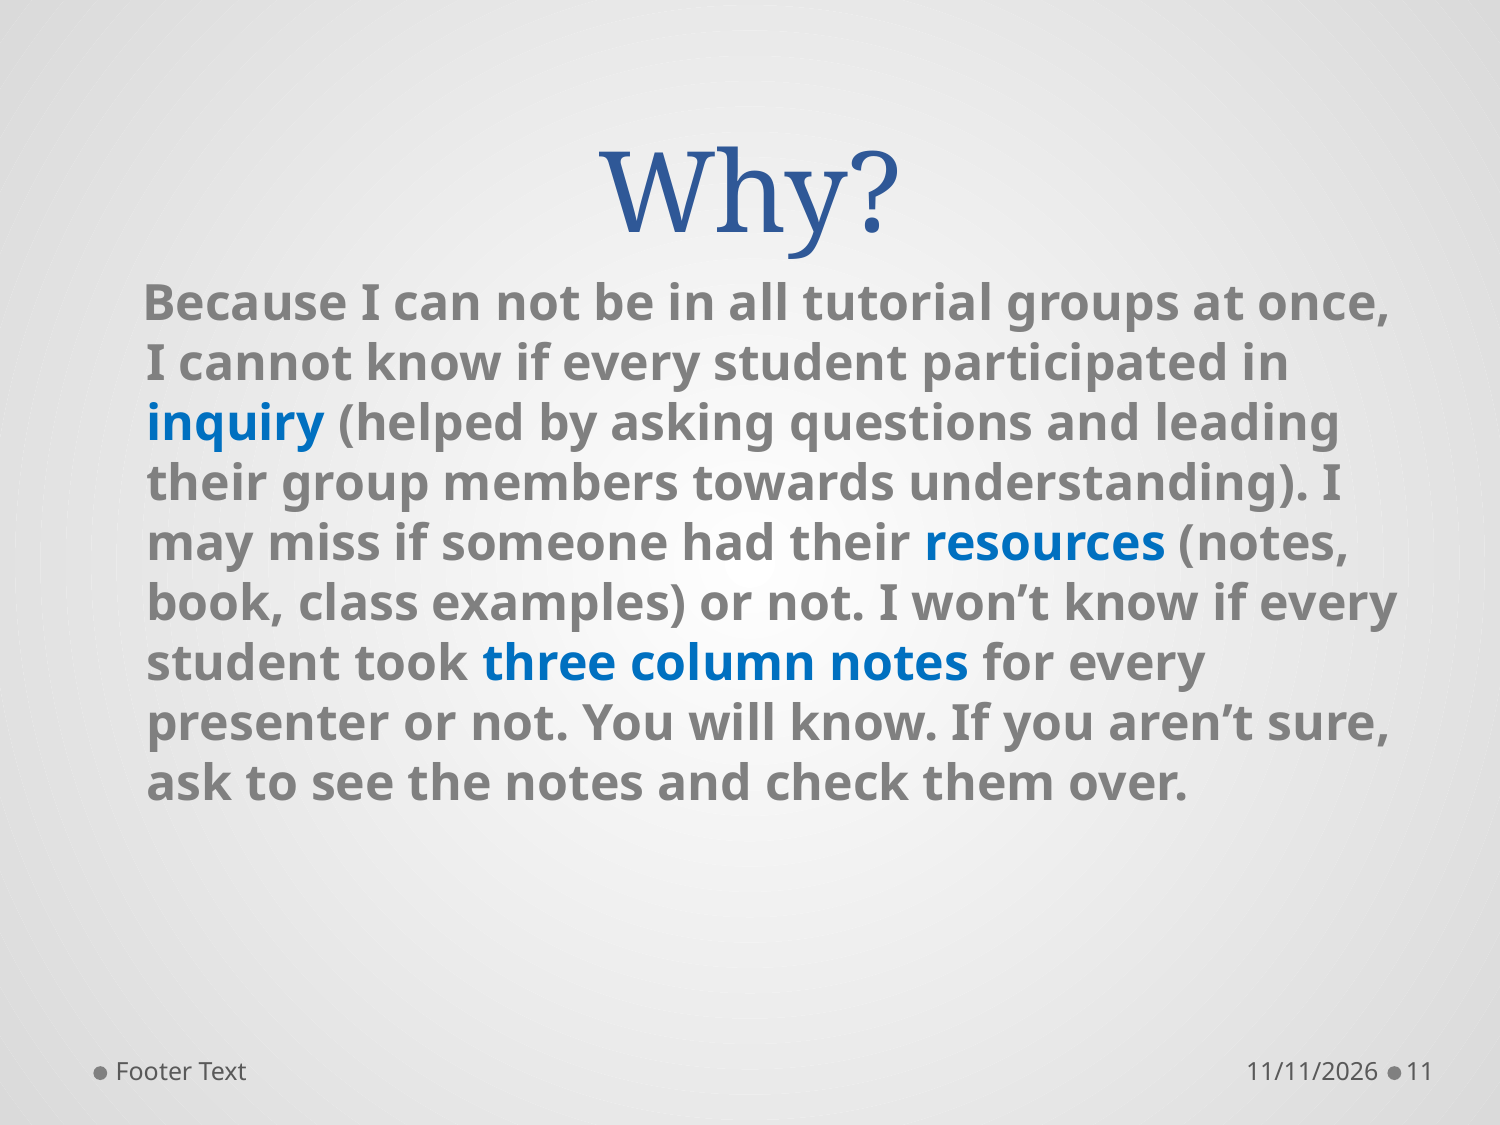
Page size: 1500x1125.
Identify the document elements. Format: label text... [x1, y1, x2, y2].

title Why? [75, 0, 1425, 262]
list Because I can not be in all tutorial groups at once, I cannot know if every student participated in inquiry (helped by asking questions and leading their group members towards understanding). I may miss if someone had their resources (notes, book, class examples) or not. I won’t know if every student took three column notes for every presenter or not. You will know. If you aren’t sure, ask to see the notes and check them over. [75, 262, 1425, 1005]
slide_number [1043, 1042, 1386, 1103]
footer Footer Text [108, 1042, 576, 1103]
slide_number 11 [1401, 1042, 1494, 1103]
